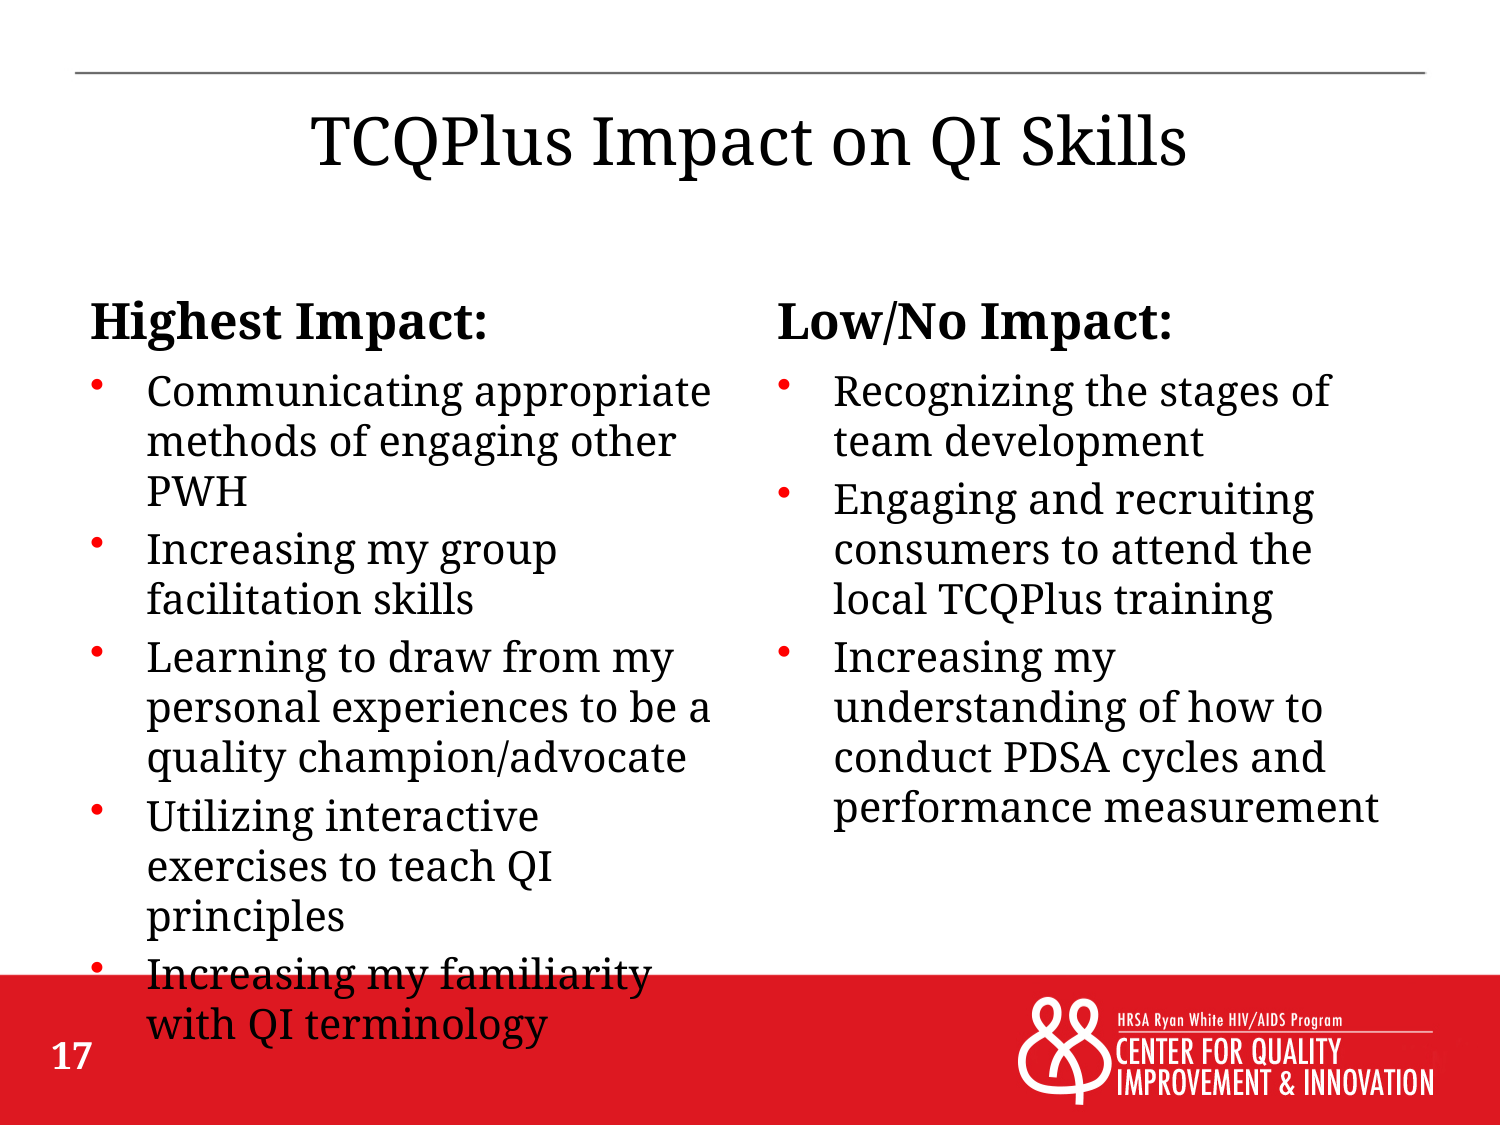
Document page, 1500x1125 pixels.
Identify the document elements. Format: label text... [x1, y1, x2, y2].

list Recognizing the stages of team development Engaging and recruiting consumers to attend the local TCQPlus training Increasing my understanding of how to conduct PDSA cycles and performance measurement [761, 356, 1425, 1005]
title TCQPlus Impact on QI Skills [75, 45, 1425, 233]
picture [0, 0, 1500, 1125]
list Highest Impact: [75, 251, 738, 356]
list Communicating appropriate methods of engaging other PWH Increasing my group facilitation skills Learning to draw from my personal experiences to be a quality champion/advocate Utilizing interactive exercises to teach QI principles Increasing my familiarity with QI terminology [75, 356, 738, 1005]
list Low/No Impact: [761, 251, 1425, 356]
